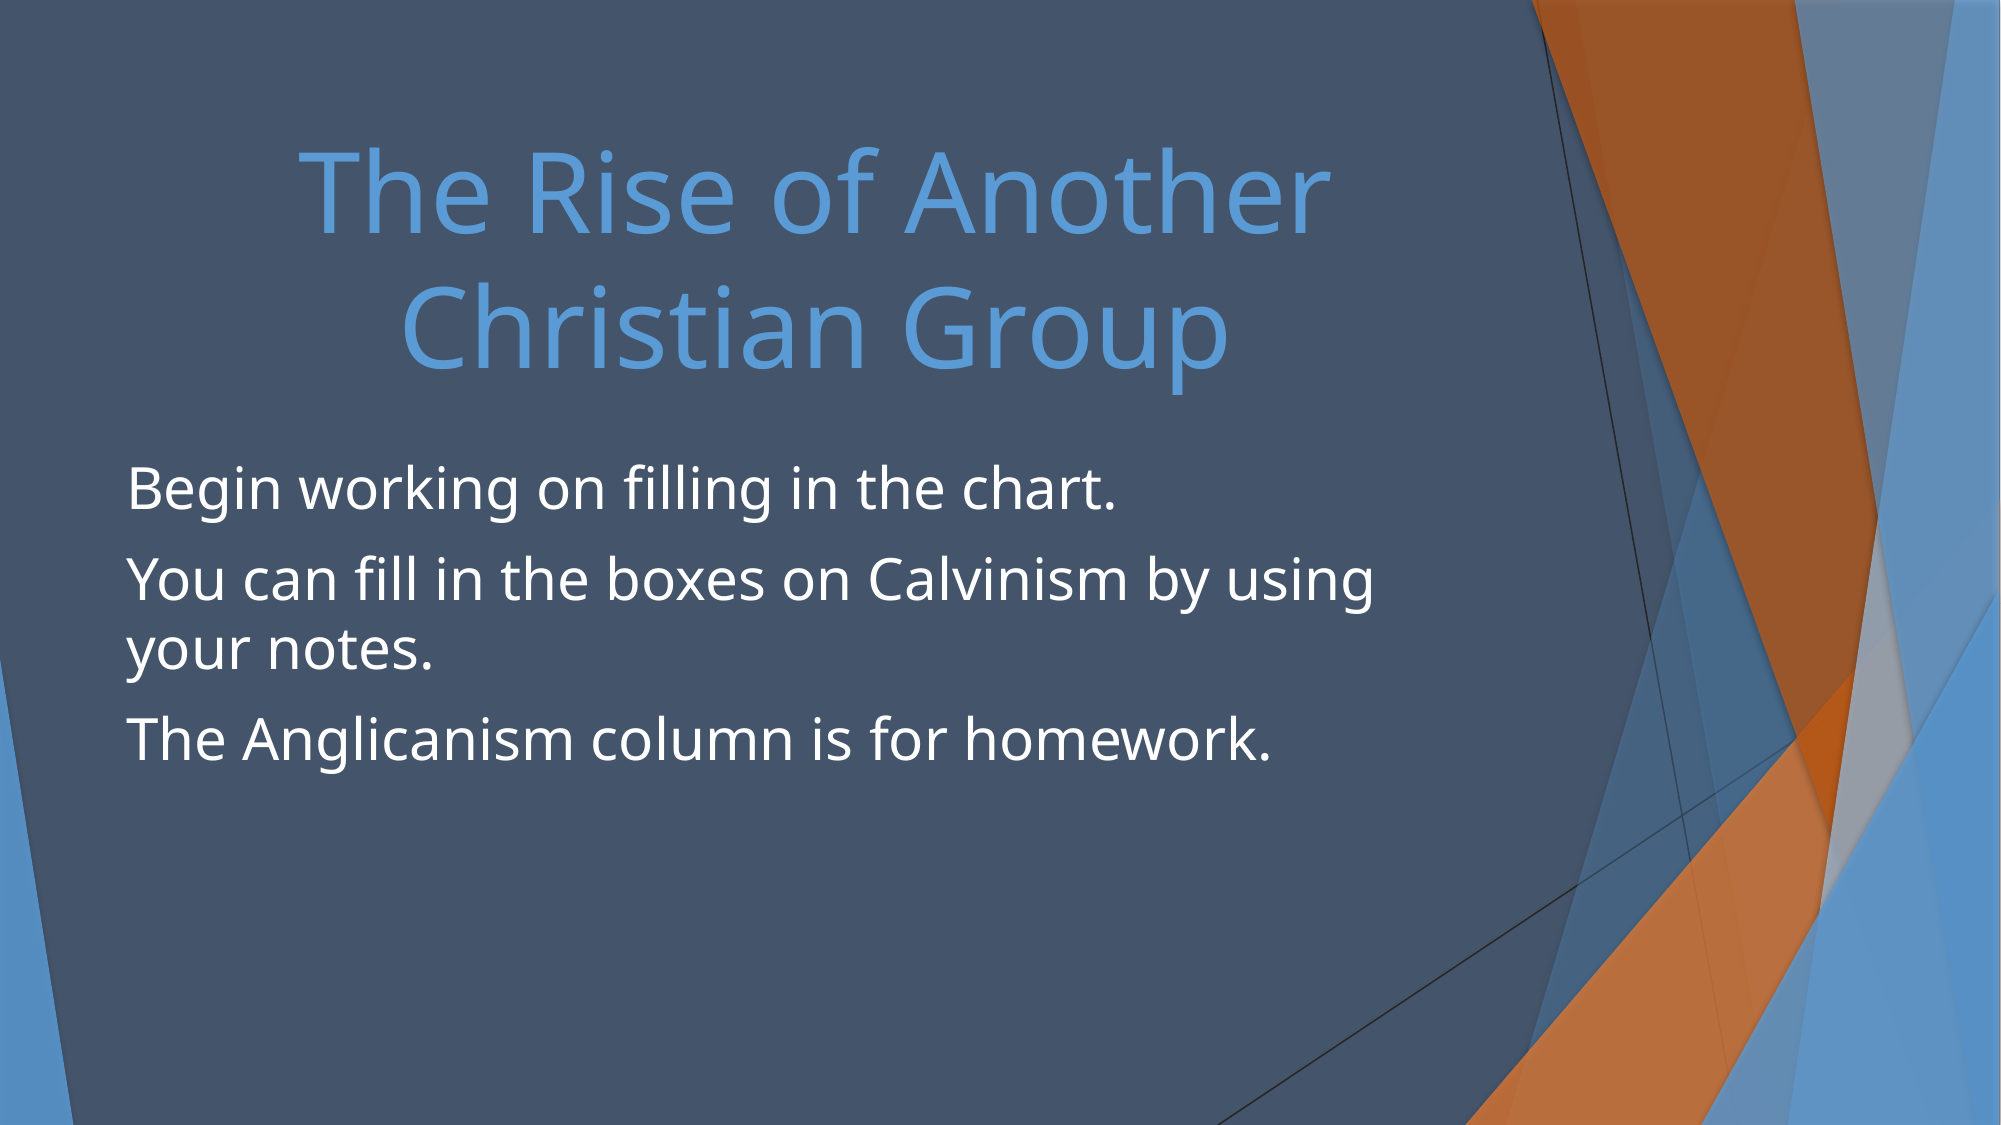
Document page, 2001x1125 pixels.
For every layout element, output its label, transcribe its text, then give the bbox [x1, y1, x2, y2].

title The Rise of Another Christian Group [111, 98, 1522, 399]
list Begin working on filling in the chart. You can fill in the boxes on Calvinism by using your notes. The Anglicanism column is for homework. [111, 443, 1522, 990]
